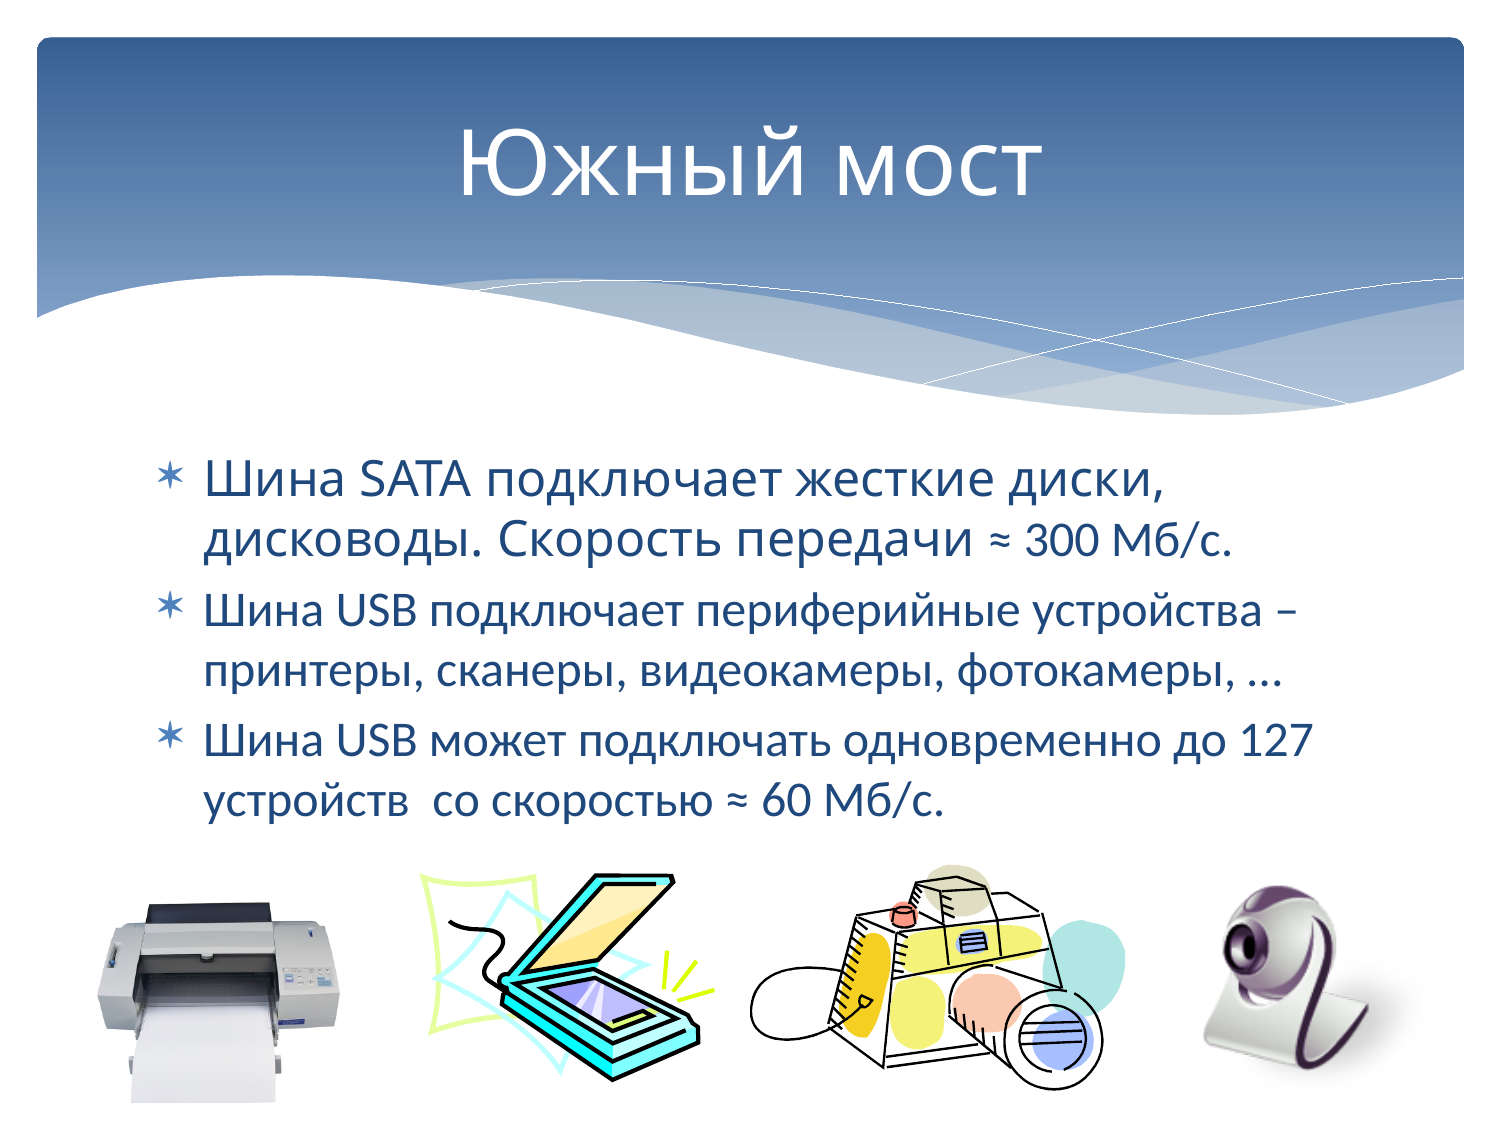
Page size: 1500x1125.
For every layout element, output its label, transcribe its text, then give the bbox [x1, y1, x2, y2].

picture [418, 872, 716, 1083]
list Шина SATA подключает жесткие диски, дисководы. Скорость передачи ≈ 300 Мб/с. Шина USB подключает периферийные устройства – принтеры, сканеры, видеокамеры, фотокамеры, … Шина USB может подключать одновременно до 127 устройств со скоростью ≈ 60 Мб/с. [143, 438, 1359, 1005]
picture [749, 861, 1129, 1094]
title Южный мост [75, 55, 1425, 261]
picture [1174, 843, 1442, 1112]
picture [74, 867, 378, 1125]
